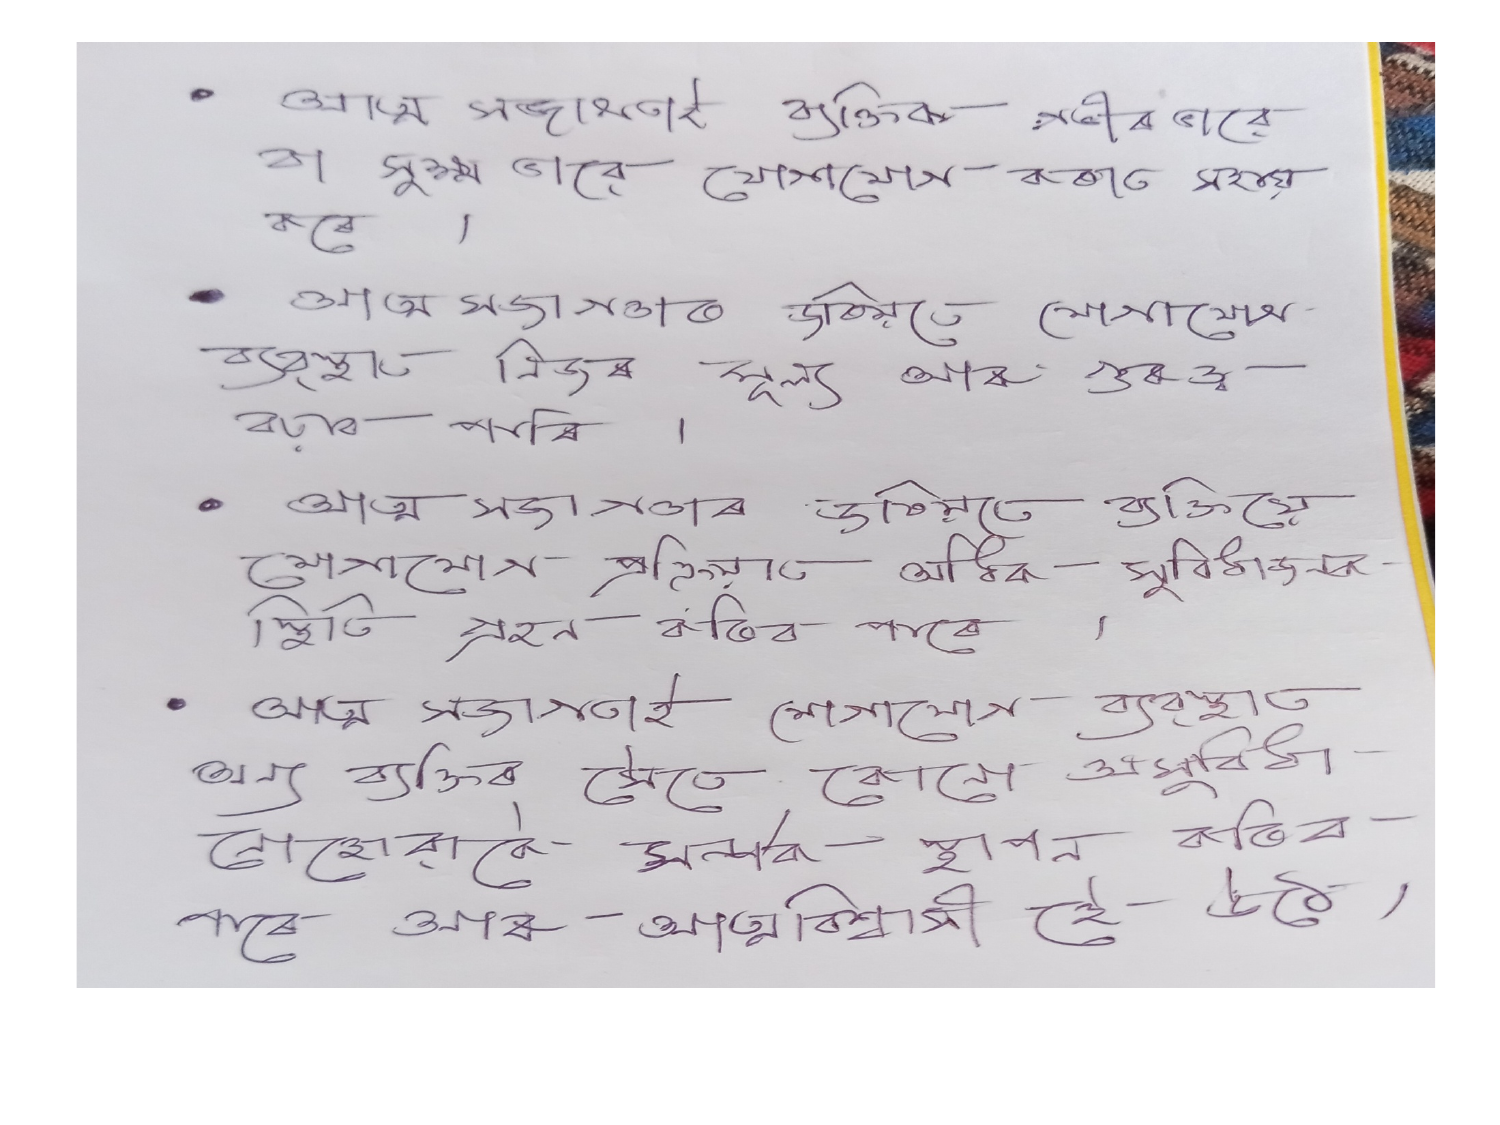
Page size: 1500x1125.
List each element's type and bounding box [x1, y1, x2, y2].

list [76, 42, 1436, 988]
